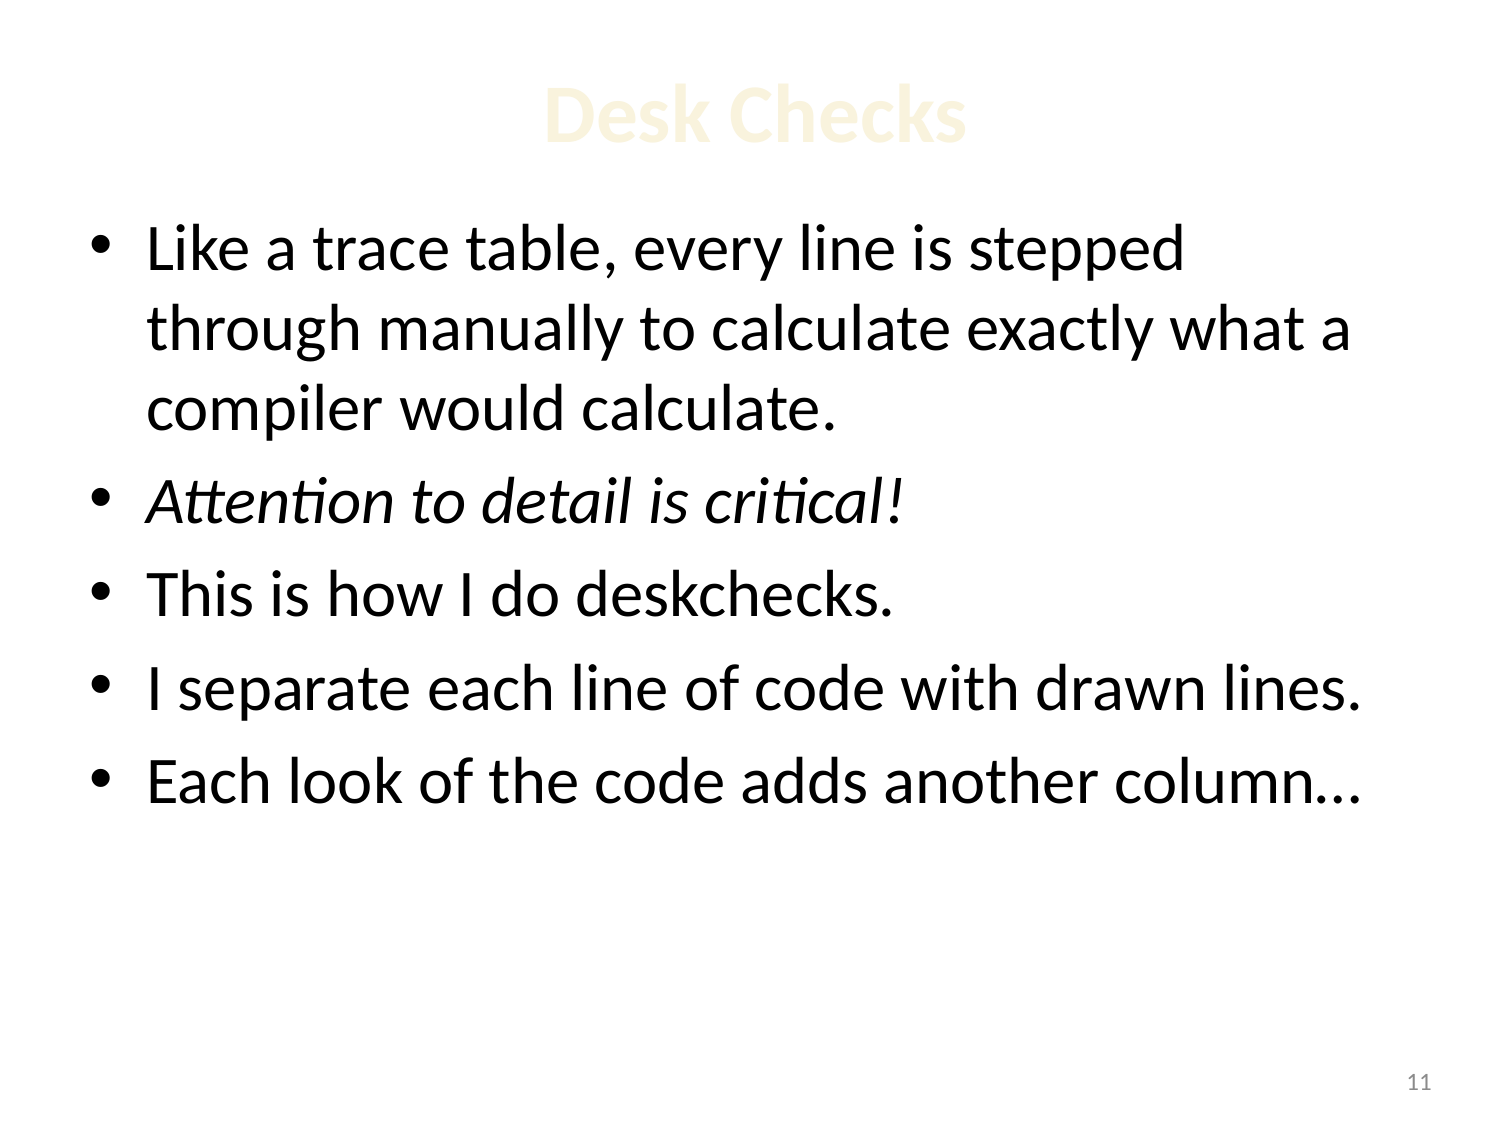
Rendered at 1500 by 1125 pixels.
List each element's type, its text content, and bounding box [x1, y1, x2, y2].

list Like a trace table, every line is stepped through manually to calculate exactly what a compiler would calculate. Attention to detail is critical! This is how I do deskchecks. I separate each line of code with drawn lines. Each look of the code adds another column… [75, 196, 1425, 1059]
title Desk Checks [29, 45, 1483, 173]
slide_number 1 [1376, 1058, 1447, 1103]
